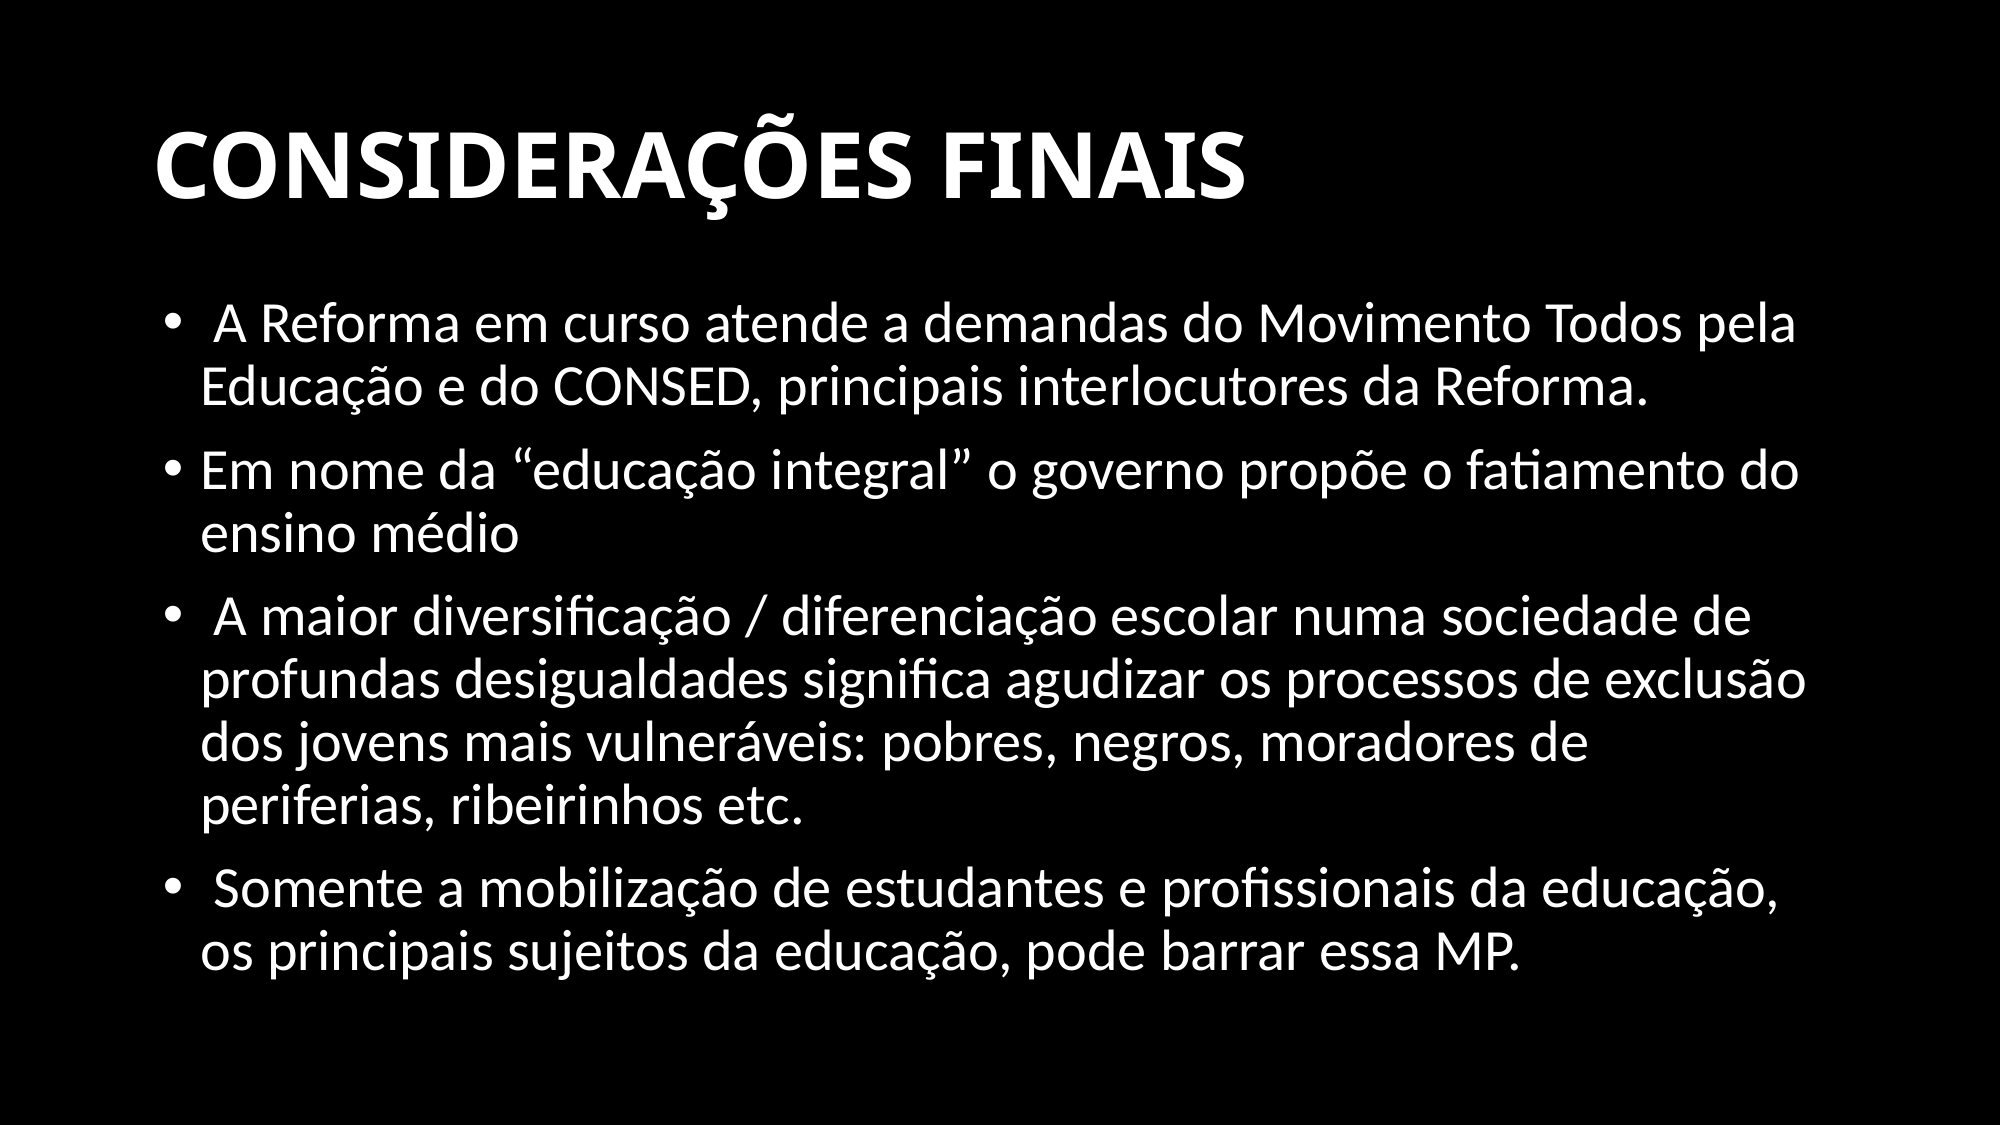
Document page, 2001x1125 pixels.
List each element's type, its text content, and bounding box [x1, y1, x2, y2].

title CONSIDERAÇÕES FINAIS [137, 59, 1863, 278]
list A Reforma em curso atende a demandas do Movimento Todos pela Educação e do CONSED, principais interlocutores da Reforma. Em nome da “educação integral” o governo propõe o fatiamento do ensino médio A maior diversificação / diferenciação escolar numa sociedade de profundas desigualdades significa agudizar os processos de exclusão dos jovens mais vulneráveis: pobres, negros, moradores de periferias, ribeirinhos etc. Somente a mobilização de estudantes e profissionais da educação, os principais sujeitos da educação, pode barrar essa MP. [147, 285, 1830, 1031]
